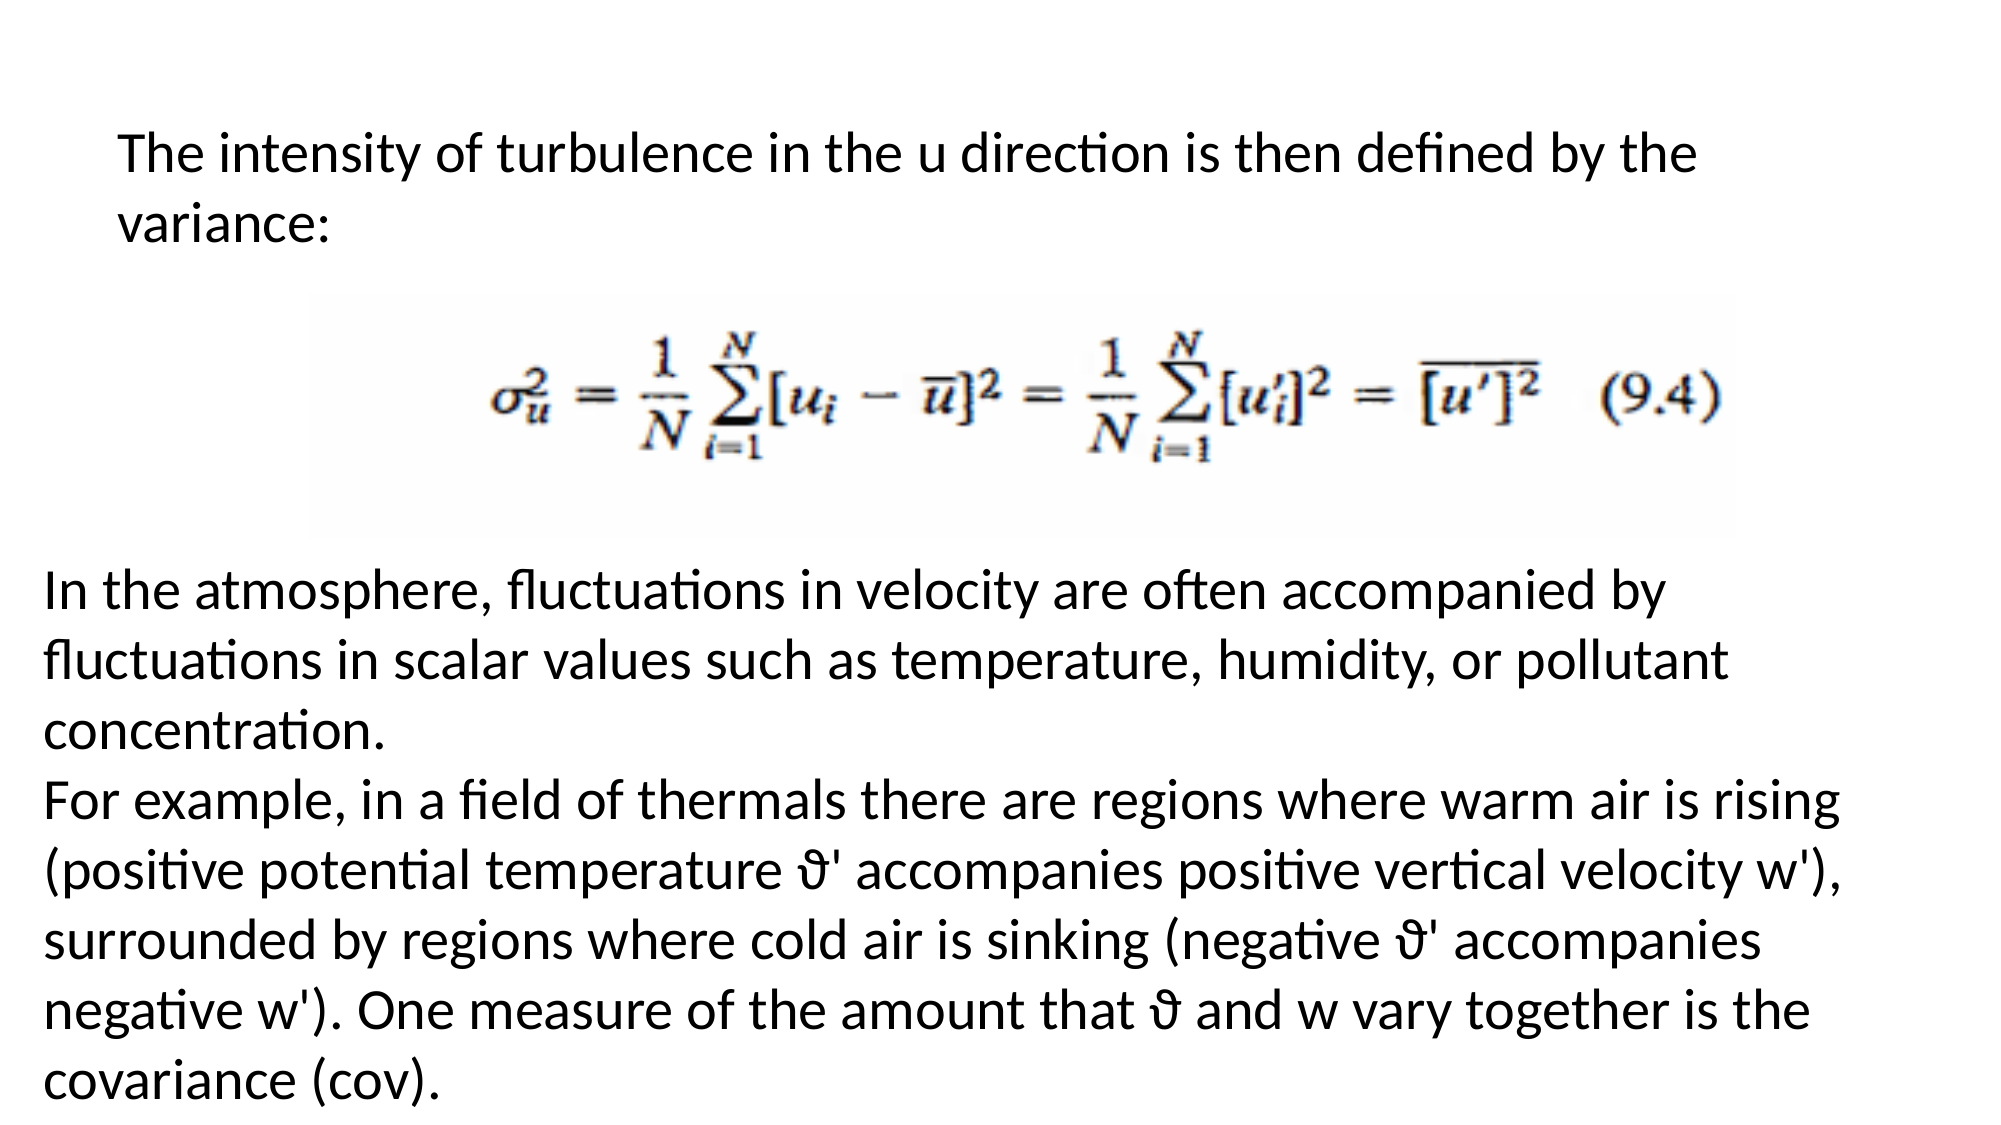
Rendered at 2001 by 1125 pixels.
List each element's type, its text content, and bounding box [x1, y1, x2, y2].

picture [309, 293, 1736, 539]
text_box The intensity of tur­bulence in the u direction is then defined by the variance: [102, 36, 1931, 262]
text_box In the atmosphere, fluctuations in velocity are often accompanied by fluctuations in scalar values such as temperature, humidity, or pollutant concentration. For example, in a field of thermals there are regions where warm air is rising (positive potential temperature ϑ' accompanies positive vertical velocity w'), surrounded by regions where cold air is sinking (negative ϑ' accompanies negative w'). One measure of the amount that ϑ and w vary together is the covariance (cov). [28, 498, 1956, 1119]
